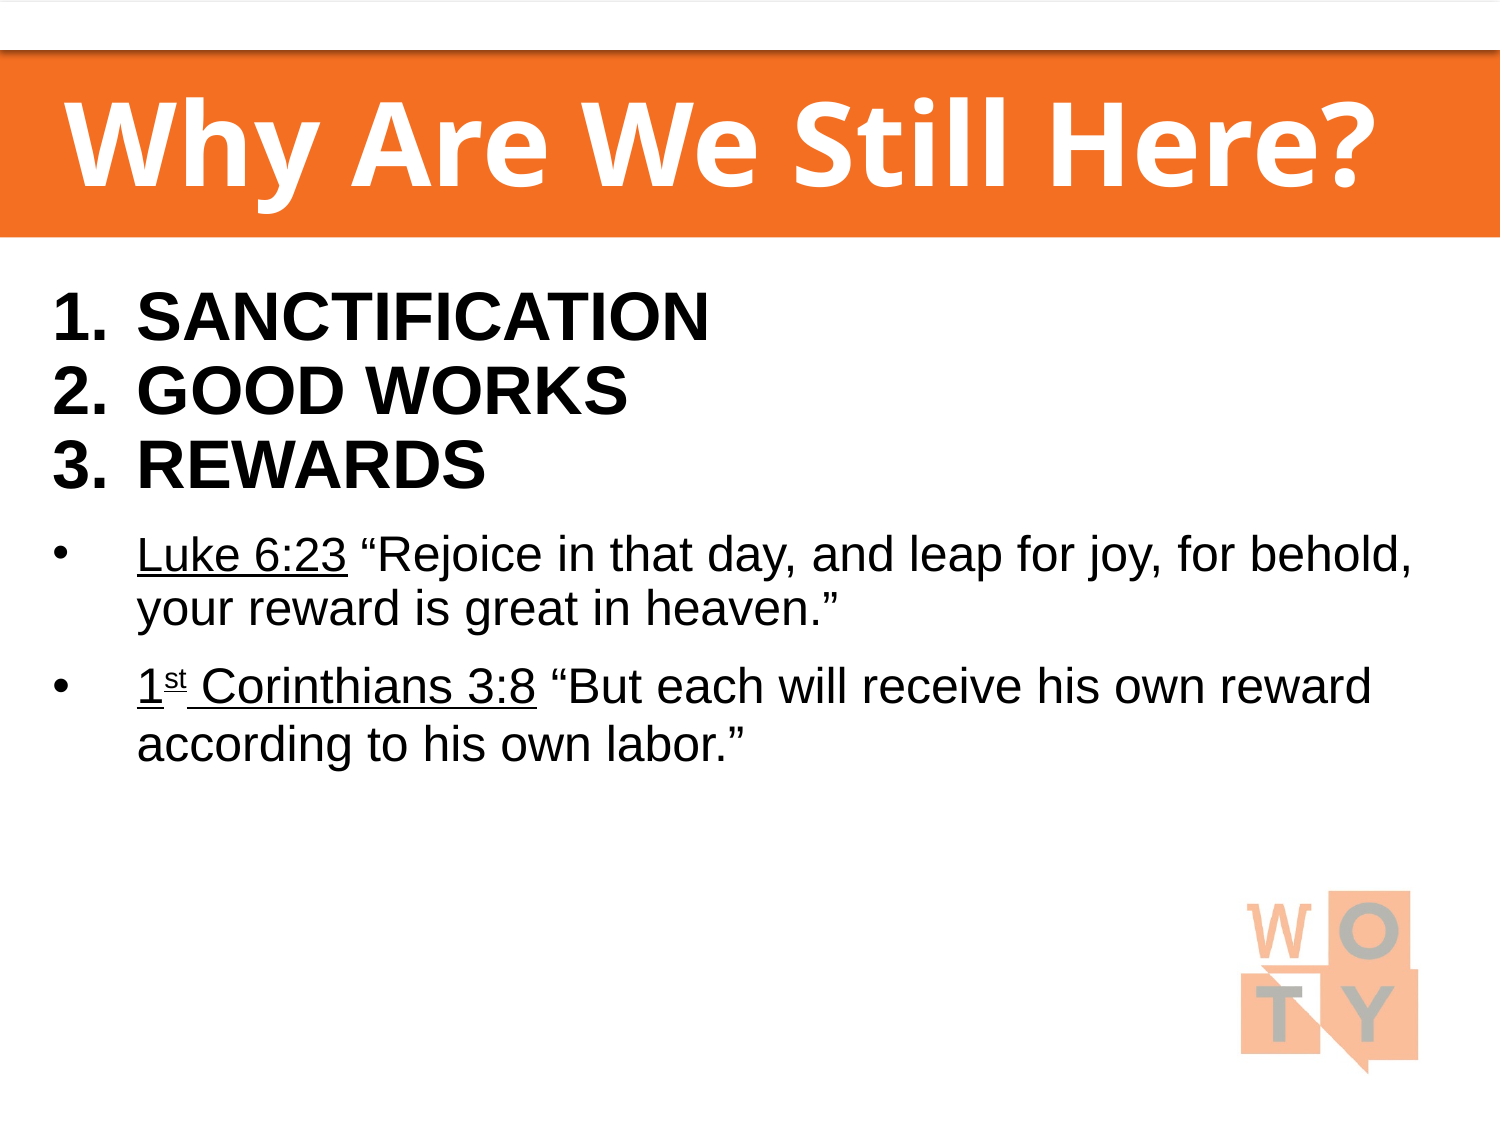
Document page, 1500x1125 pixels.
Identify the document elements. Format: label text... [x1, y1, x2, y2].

picture [1237, 1008, 1421, 1076]
picture [0, 50, 1500, 237]
text_box Why Are We Still Here? [50, 62, 1500, 238]
text_box SANCTIFICATION GOOD WORKS REWARDS Luke 6:23 “Rejoice in that day, and leap for joy, for behold, your reward is great in heaven.” 1st Corinthians 3:8 “But each will receive his own reward according to his own labor.” [37, 273, 1475, 1008]
